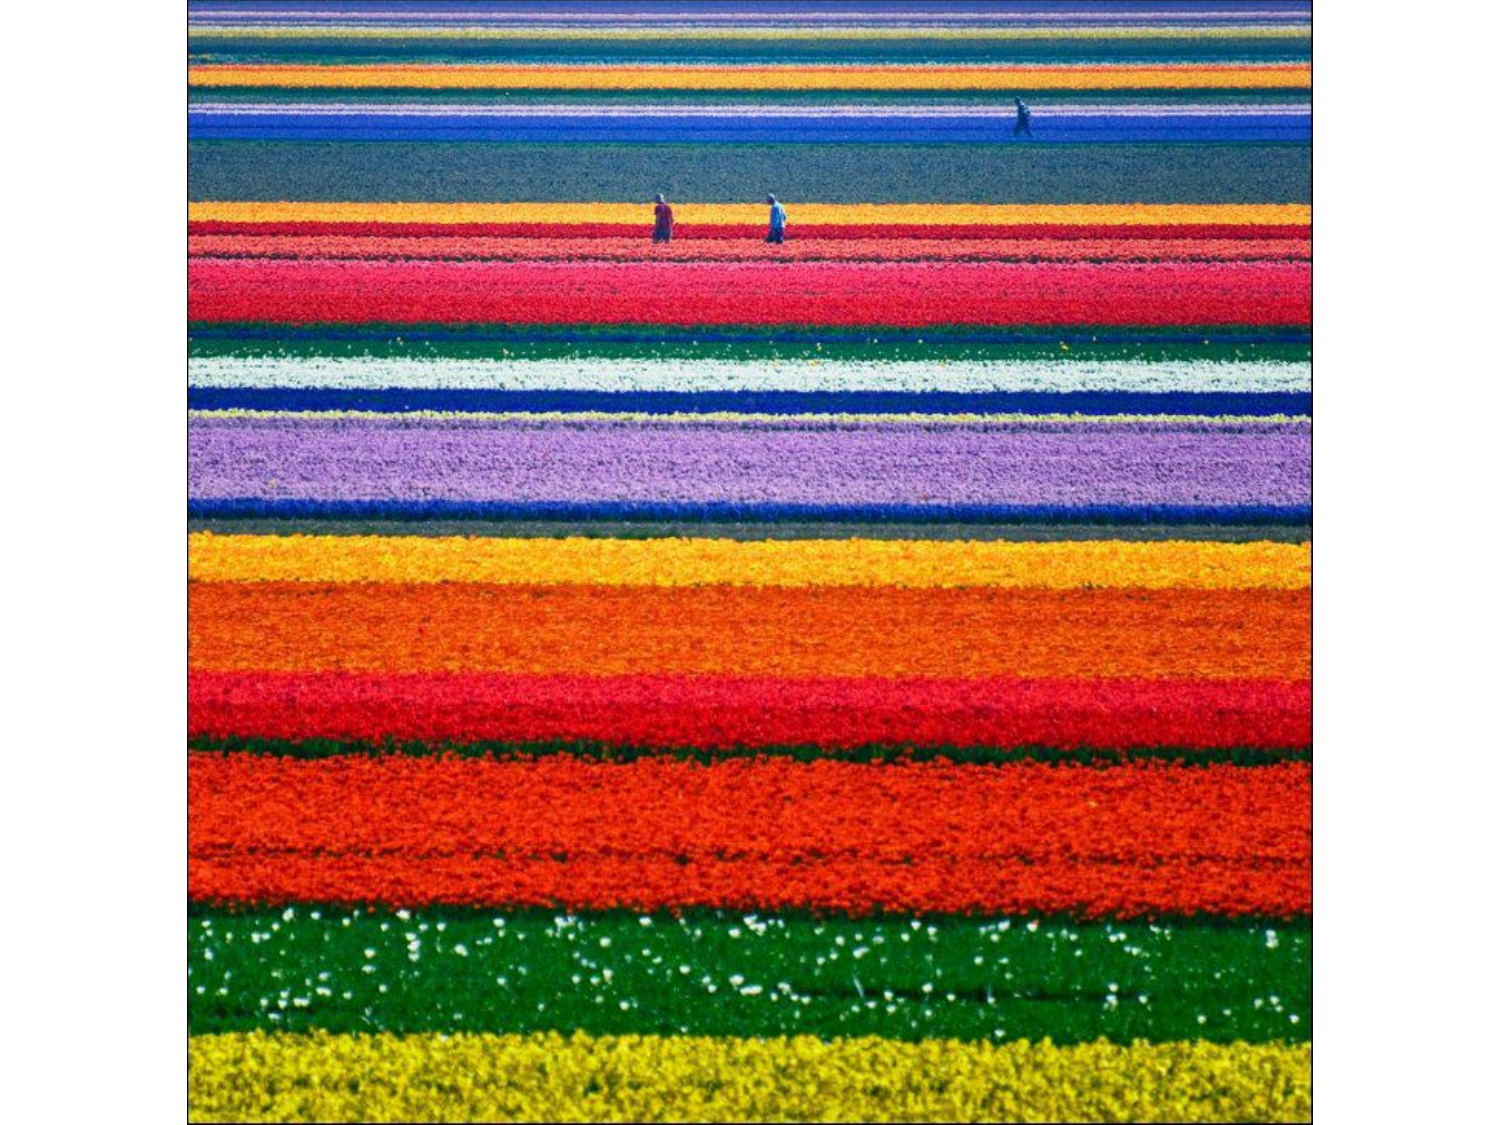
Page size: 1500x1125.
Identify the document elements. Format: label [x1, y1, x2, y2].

picture [187, 0, 1313, 1125]
